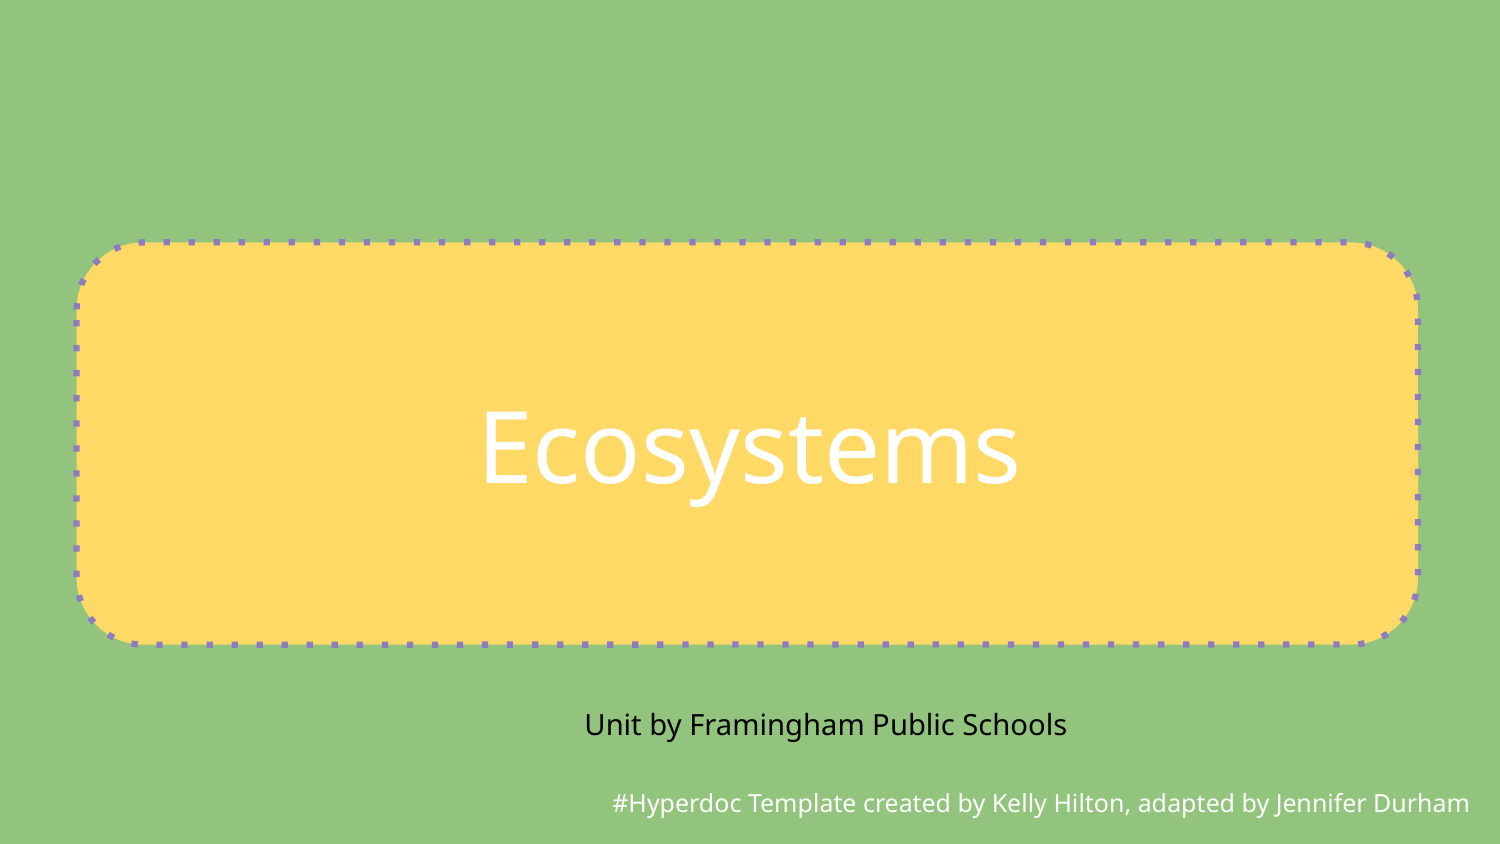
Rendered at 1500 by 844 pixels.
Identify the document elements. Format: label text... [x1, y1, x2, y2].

text_box [110, 636, 1384, 645]
text_box [76, 285, 81, 602]
text_box #Hyperdoc Template created by Kelly Hilton, adapted by Jennifer Durham [196, 775, 1487, 830]
text_box Unit by Framingham Public Schools [342, 691, 1310, 729]
text_box Ecosystems [81, 252, 1418, 636]
text_box [109, 242, 1386, 252]
